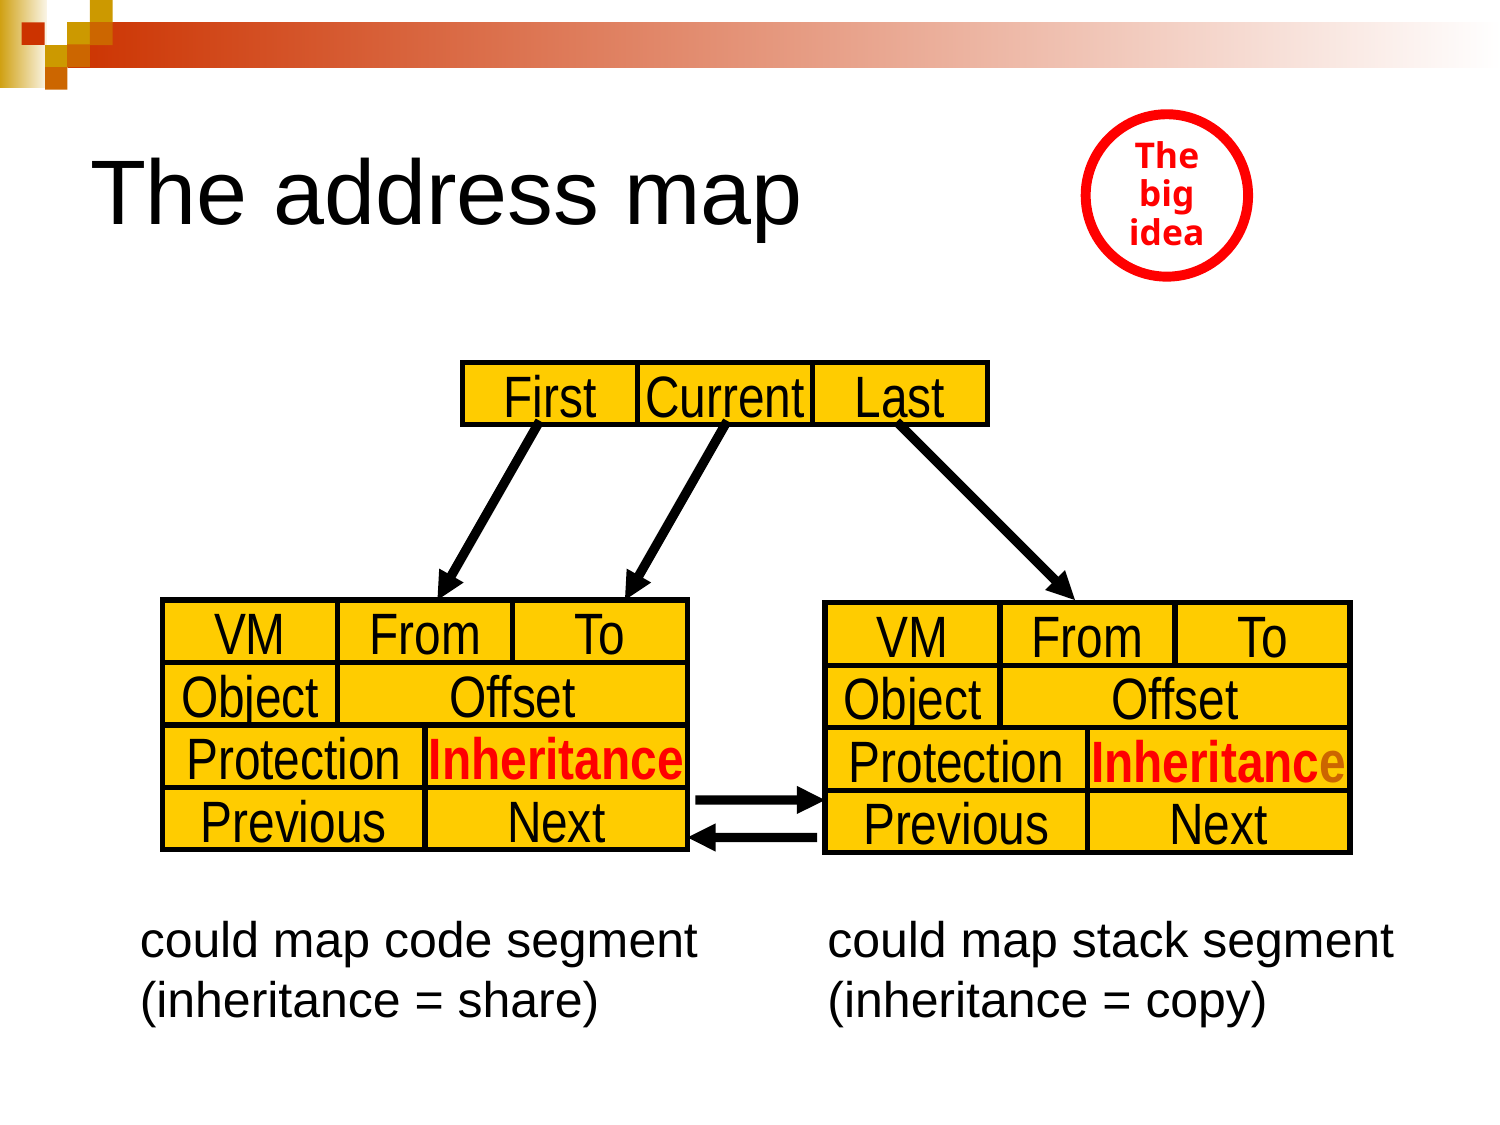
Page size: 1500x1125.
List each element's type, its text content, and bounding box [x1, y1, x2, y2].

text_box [162, 599, 688, 850]
text_box could map stack segment (inheritance = copy) [812, 899, 1410, 1035]
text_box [462, 362, 988, 425]
text_box [625, 425, 726, 599]
text_box could map code segment (inheritance = share) [125, 899, 715, 1035]
text_box [699, 793, 822, 807]
text_box The big idea [1085, 114, 1249, 277]
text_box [824, 602, 1350, 853]
title The address map [75, 75, 1425, 300]
text_box [437, 425, 538, 599]
text_box [688, 831, 813, 844]
text_box [899, 425, 1075, 600]
